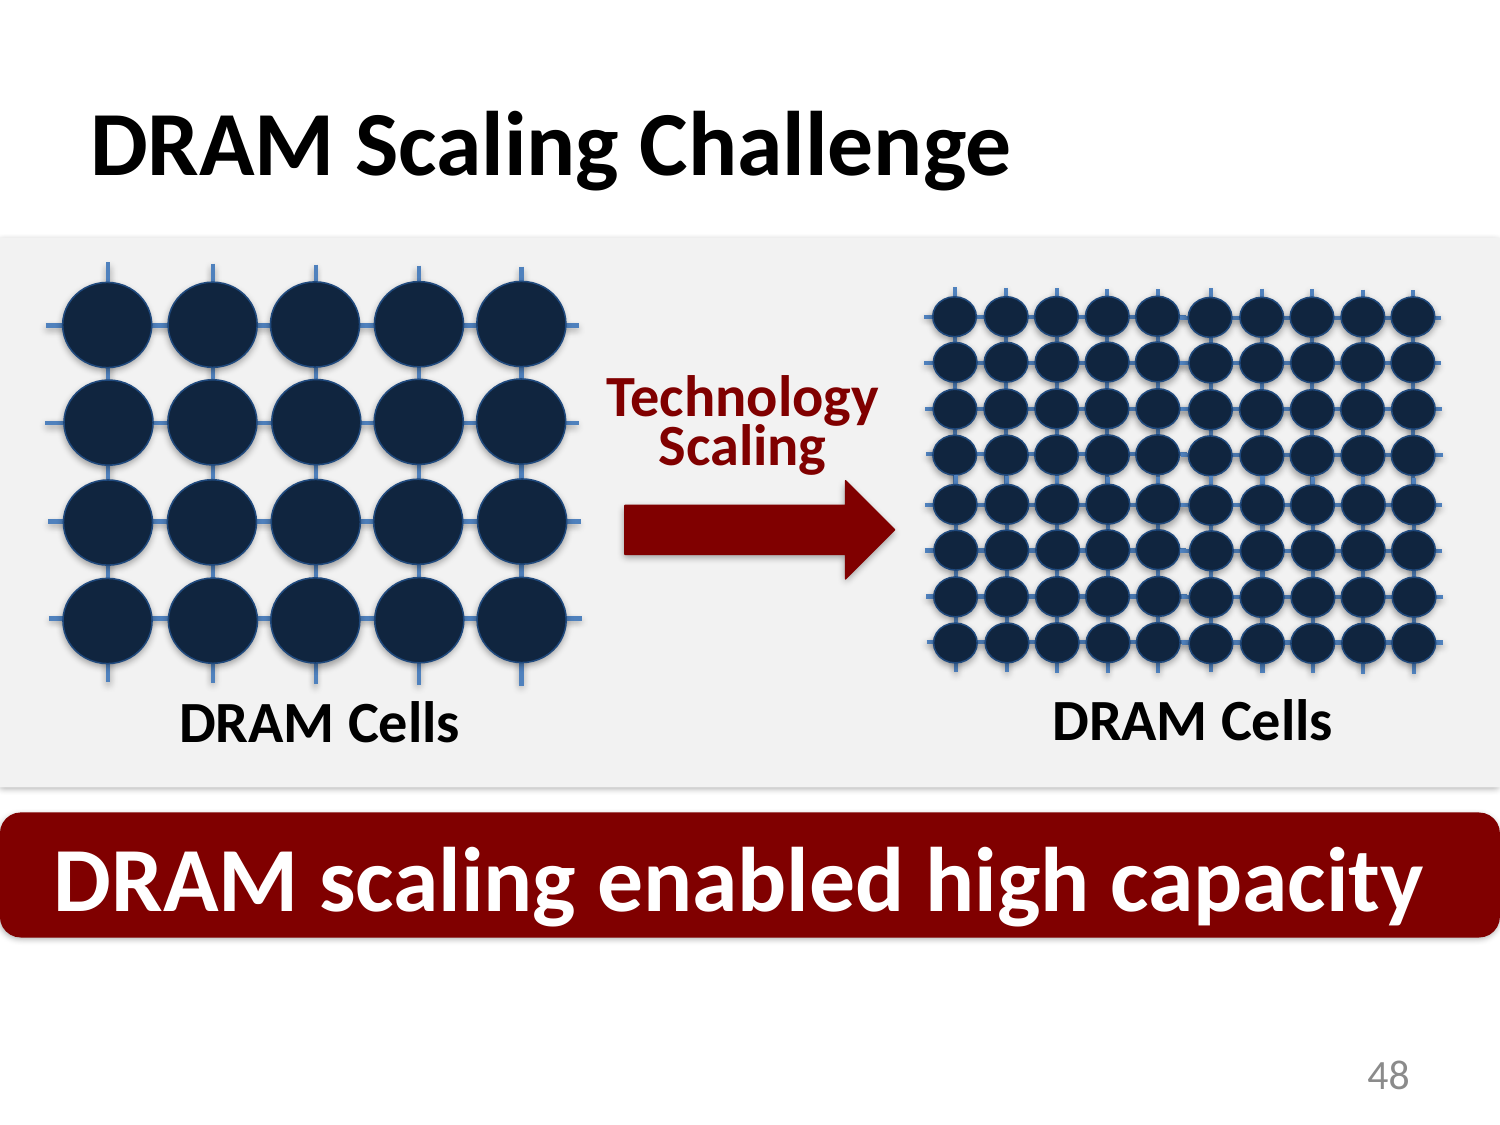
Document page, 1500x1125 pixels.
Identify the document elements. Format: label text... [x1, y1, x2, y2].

text_box DRAM scaling enabled high capacity [0, 811, 1500, 939]
text_box [0, 237, 1500, 788]
text_box [624, 483, 896, 580]
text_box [44, 262, 583, 687]
title DRAM Scaling Challenge [75, 45, 1425, 233]
slide_number 48 [1074, 1042, 1425, 1103]
text_box DRAM Cells [1037, 683, 1348, 760]
text_box Technology Scaling [591, 369, 894, 483]
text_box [923, 287, 1444, 675]
text_box DRAM Cells [164, 696, 475, 762]
